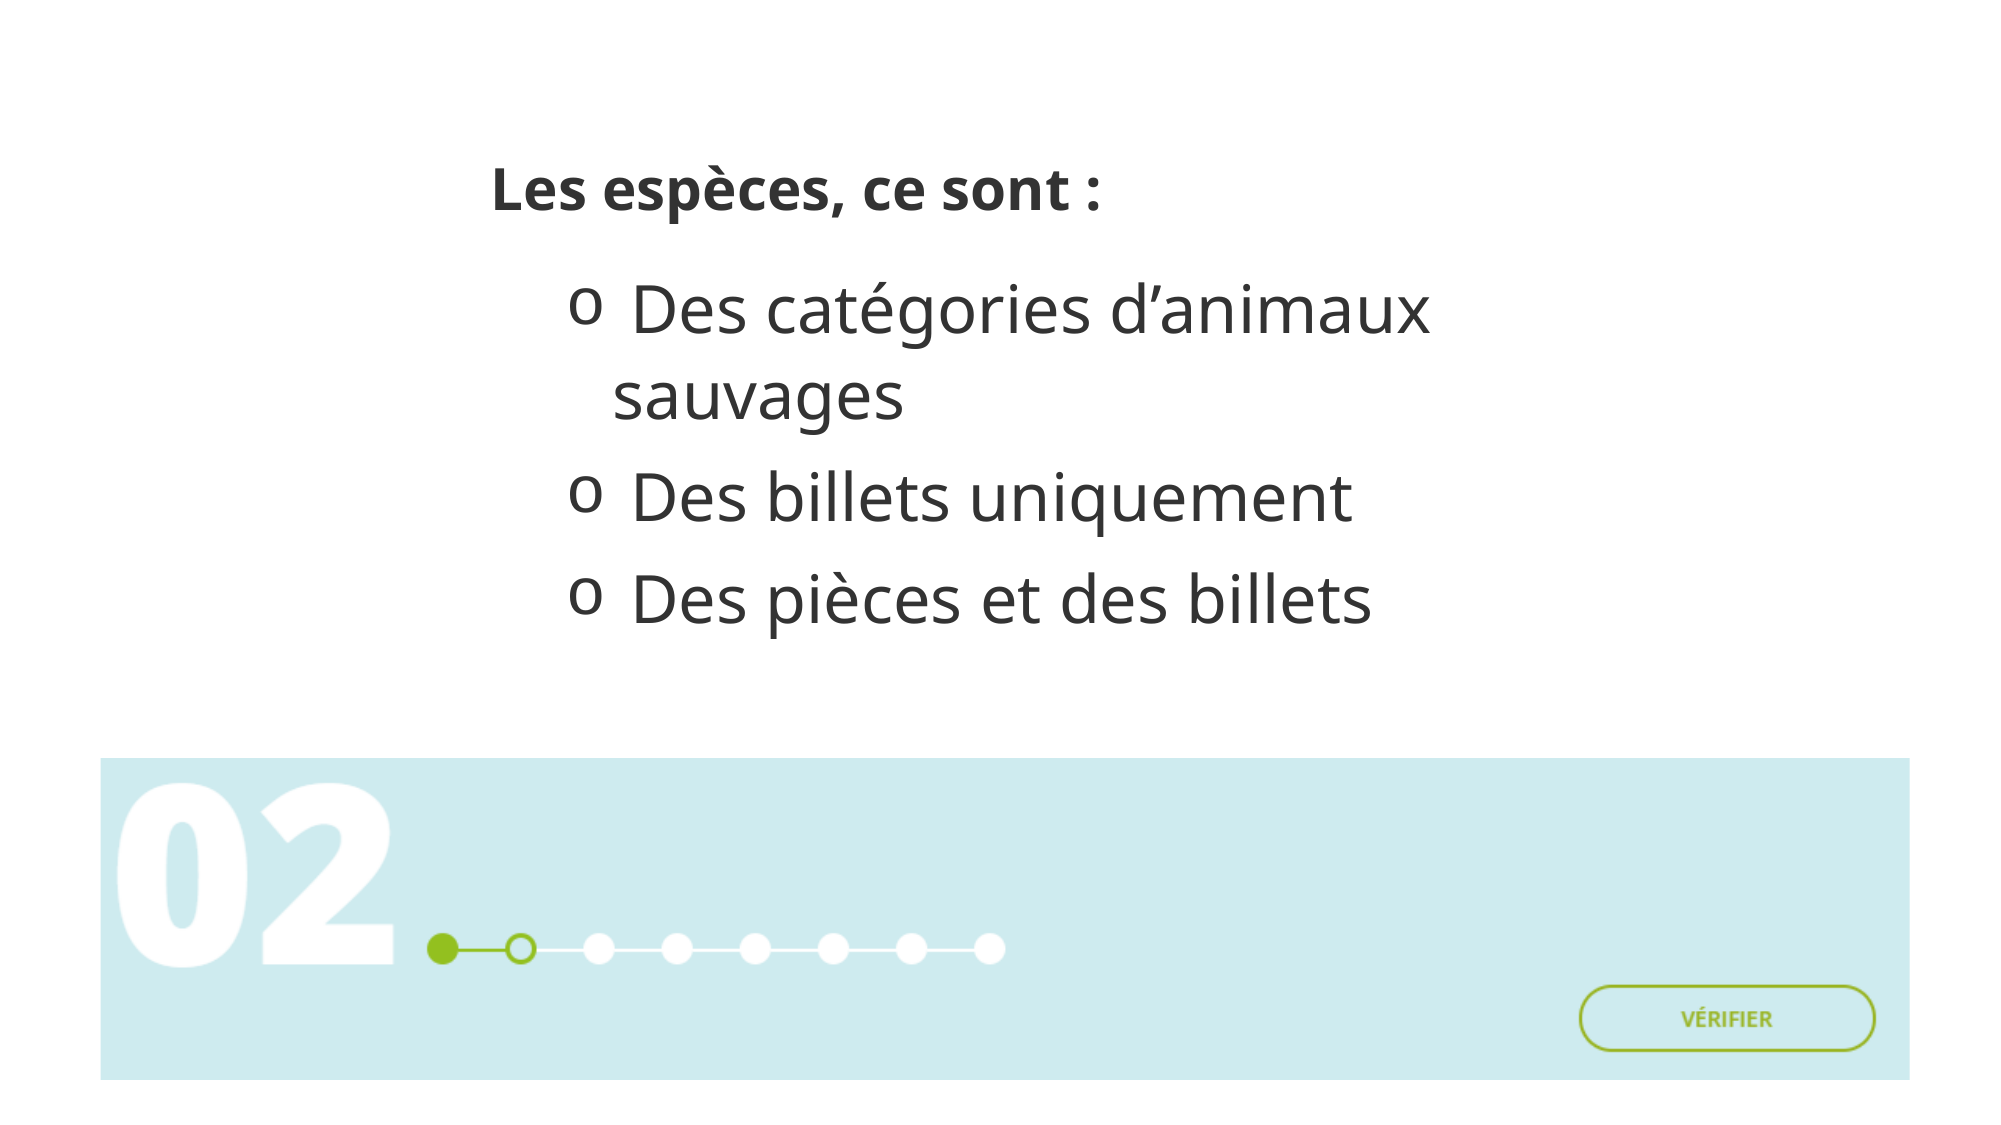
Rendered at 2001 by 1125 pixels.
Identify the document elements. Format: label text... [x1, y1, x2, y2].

picture [100, 758, 1910, 1080]
text_box Les espèces, ce sont : Des catégories d’animaux sauvages Des billets uniquement Des pièces et des billets [476, 139, 1477, 645]
